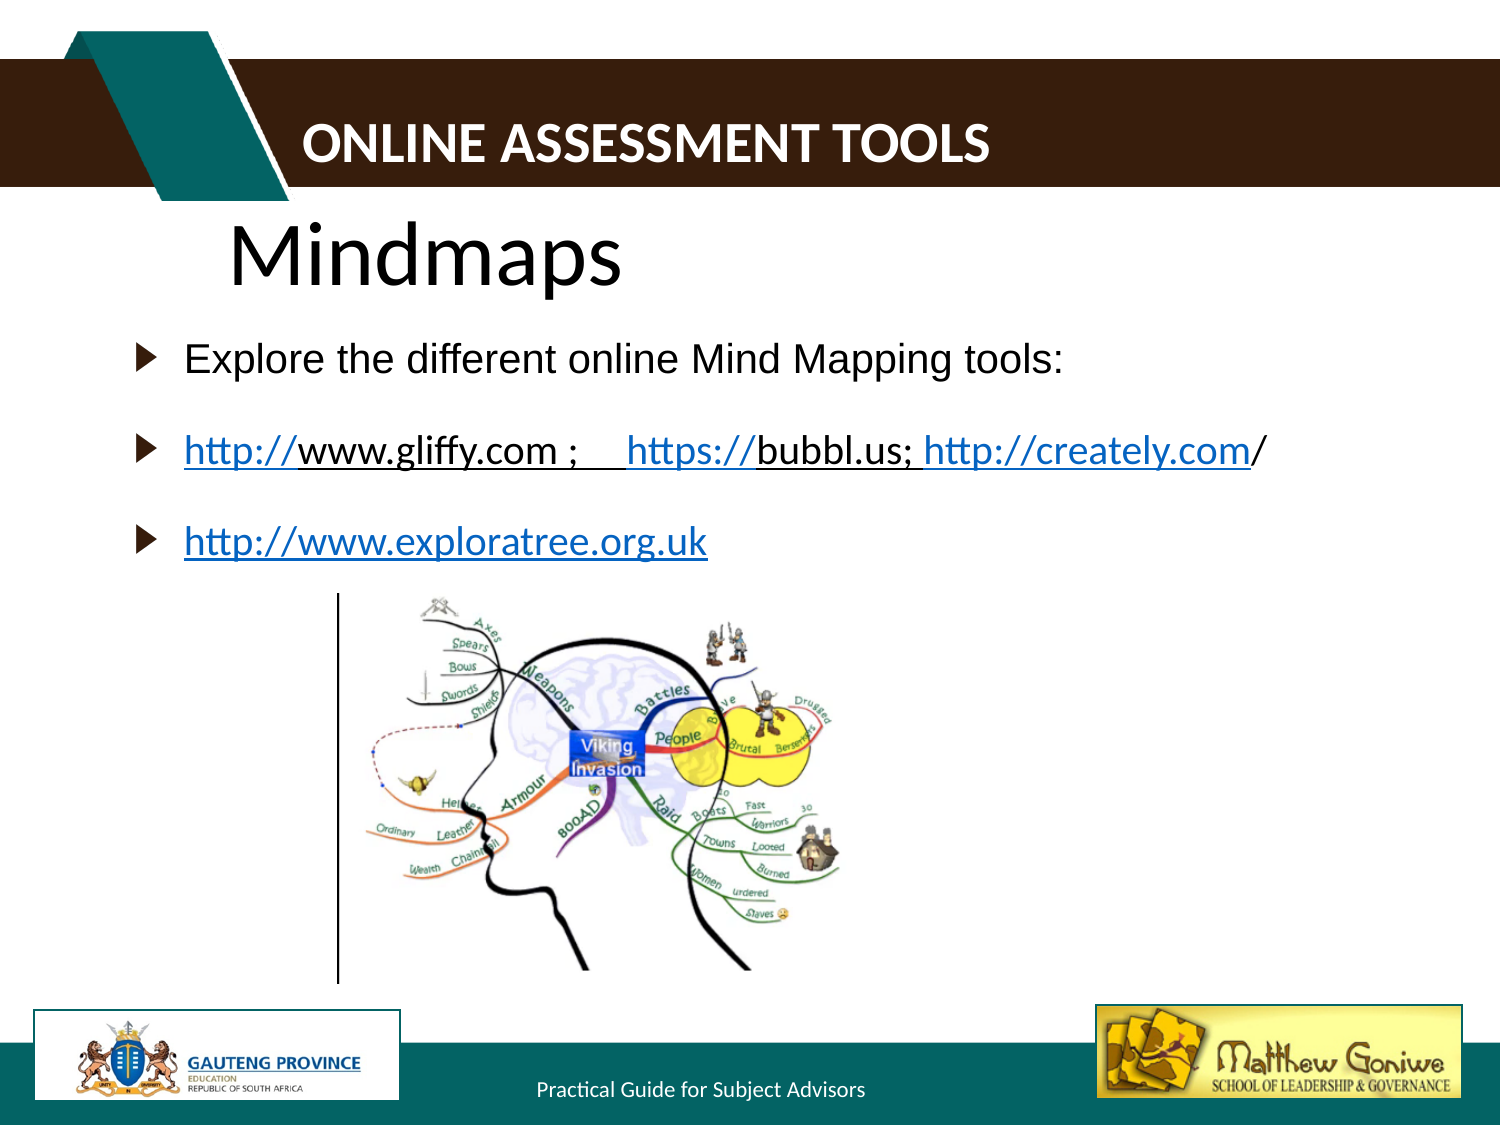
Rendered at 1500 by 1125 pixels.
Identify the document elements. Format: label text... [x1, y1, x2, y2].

picture [0, 0, 1500, 227]
picture [136, 524, 157, 554]
picture [337, 593, 873, 984]
picture [1097, 1006, 1461, 1098]
picture [67, 1014, 367, 1099]
picture [136, 433, 157, 463]
title Online assessment tools [287, 100, 1397, 187]
list Explore the different online Mind Mapping tools: http://www.gliffy.com ; https://bubbl.us; http://creately.com/ http://www.exploratree.org.uk [121, 299, 1416, 978]
text_box Mindmaps [212, 185, 930, 311]
picture [136, 342, 157, 372]
